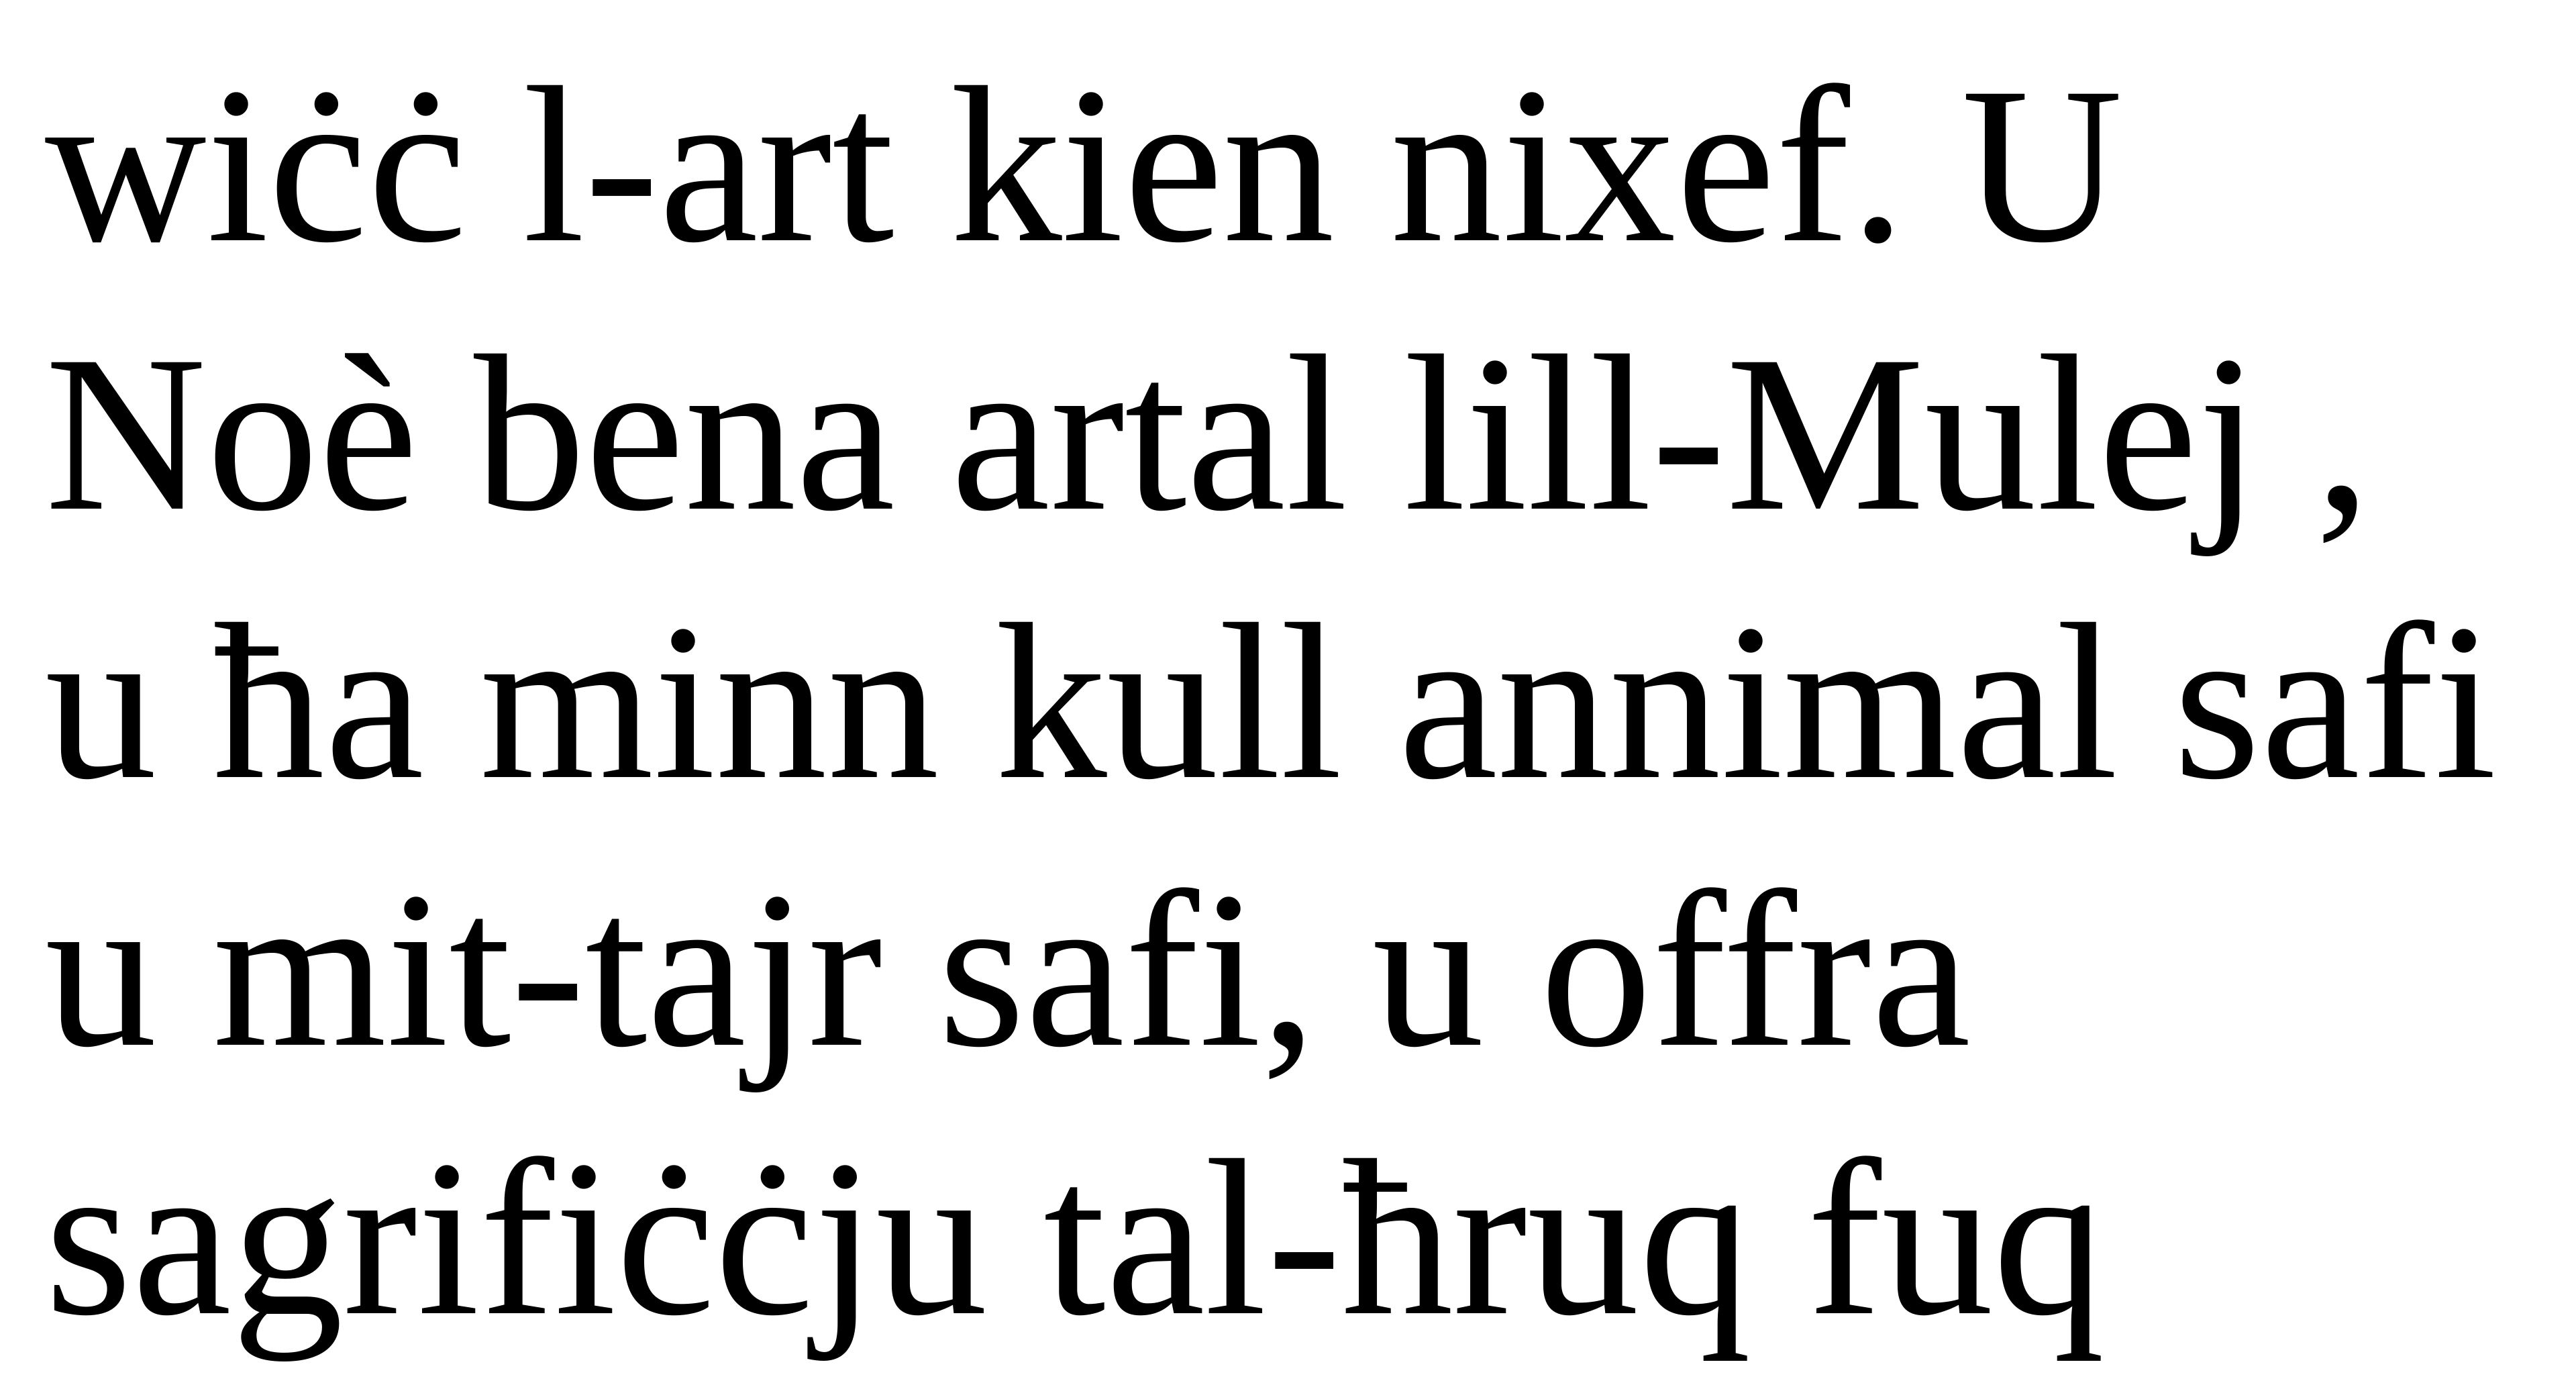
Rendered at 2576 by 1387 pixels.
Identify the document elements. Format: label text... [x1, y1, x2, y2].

text_box wiċċ l-art kien nixef. U Noè bena artal lill-Mulej , u ħa minn kull annimal safi u mit-tajr safi, u offra sagrifiċċju tal-ħruq fuq [35, 11, 2540, 1364]
